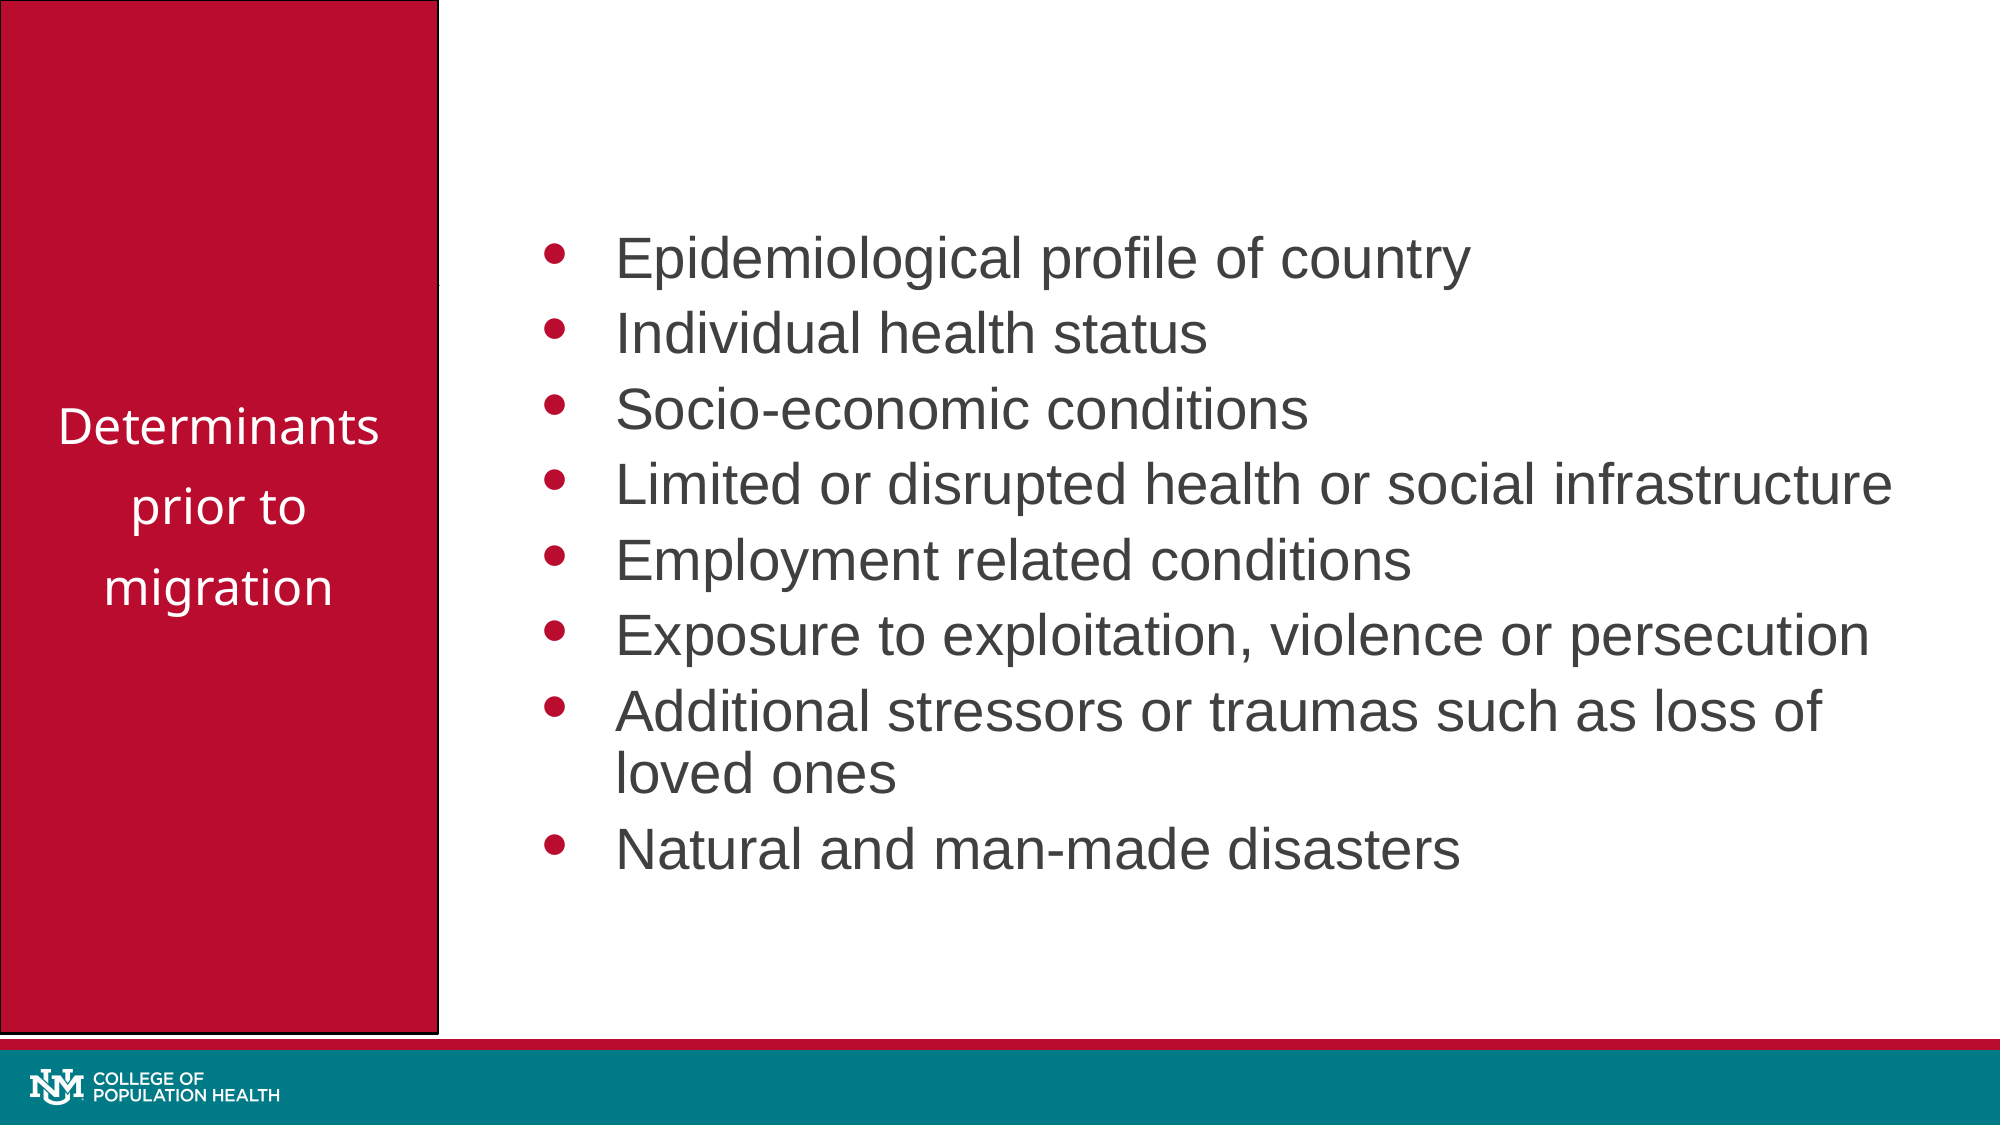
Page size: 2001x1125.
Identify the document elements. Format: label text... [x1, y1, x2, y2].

picture [19, 1058, 290, 1116]
text_box [0, 0, 439, 1035]
text_box Epidemiological profile of country Individual health status Socio-economic conditions Limited or disrupted health or social infrastructure Employment related conditions Exposure to exploitation, violence or persecution Additional stressors or traumas such as loss of loved ones Natural and man-made disasters [440, 57, 2000, 976]
title Determinants prior to migration [0, 386, 438, 623]
